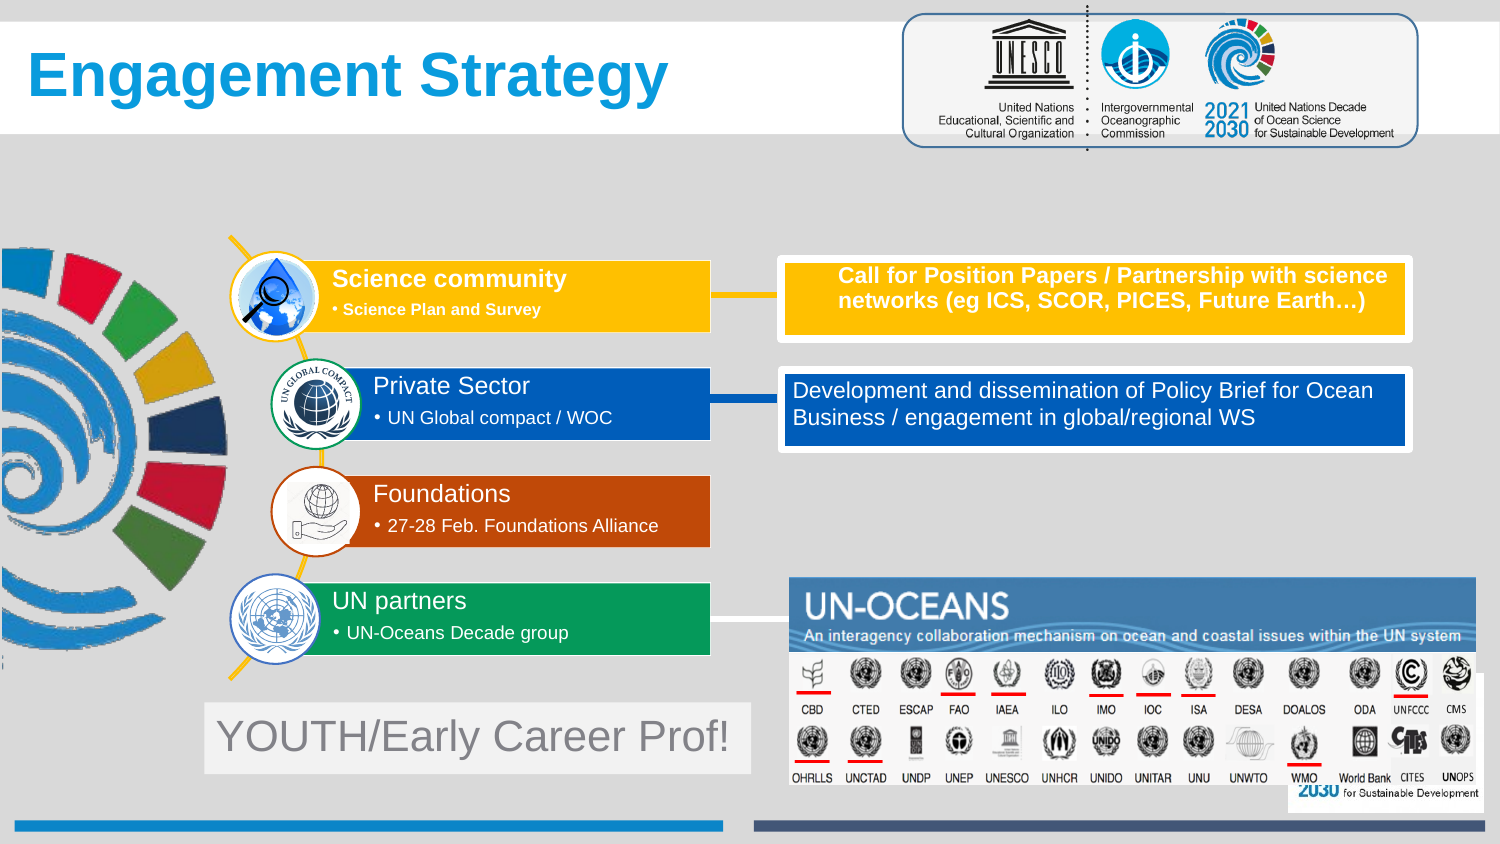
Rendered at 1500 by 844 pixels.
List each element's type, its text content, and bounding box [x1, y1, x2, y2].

text_box Development and dissemination of Policy Brief for Ocean Business / engagement in global/regional WS [781, 369, 1410, 450]
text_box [902, 5, 1418, 151]
title Engagement Strategy [16, 35, 897, 121]
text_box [780, 258, 1410, 340]
picture [1288, 673, 1484, 813]
picture [252, 364, 382, 443]
picture [1, 231, 321, 698]
text_box YOUTH/Early Career Prof! [715, 702, 752, 775]
picture [788, 577, 1477, 653]
picture [286, 482, 350, 544]
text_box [0, 143, 711, 772]
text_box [788, 652, 1476, 786]
